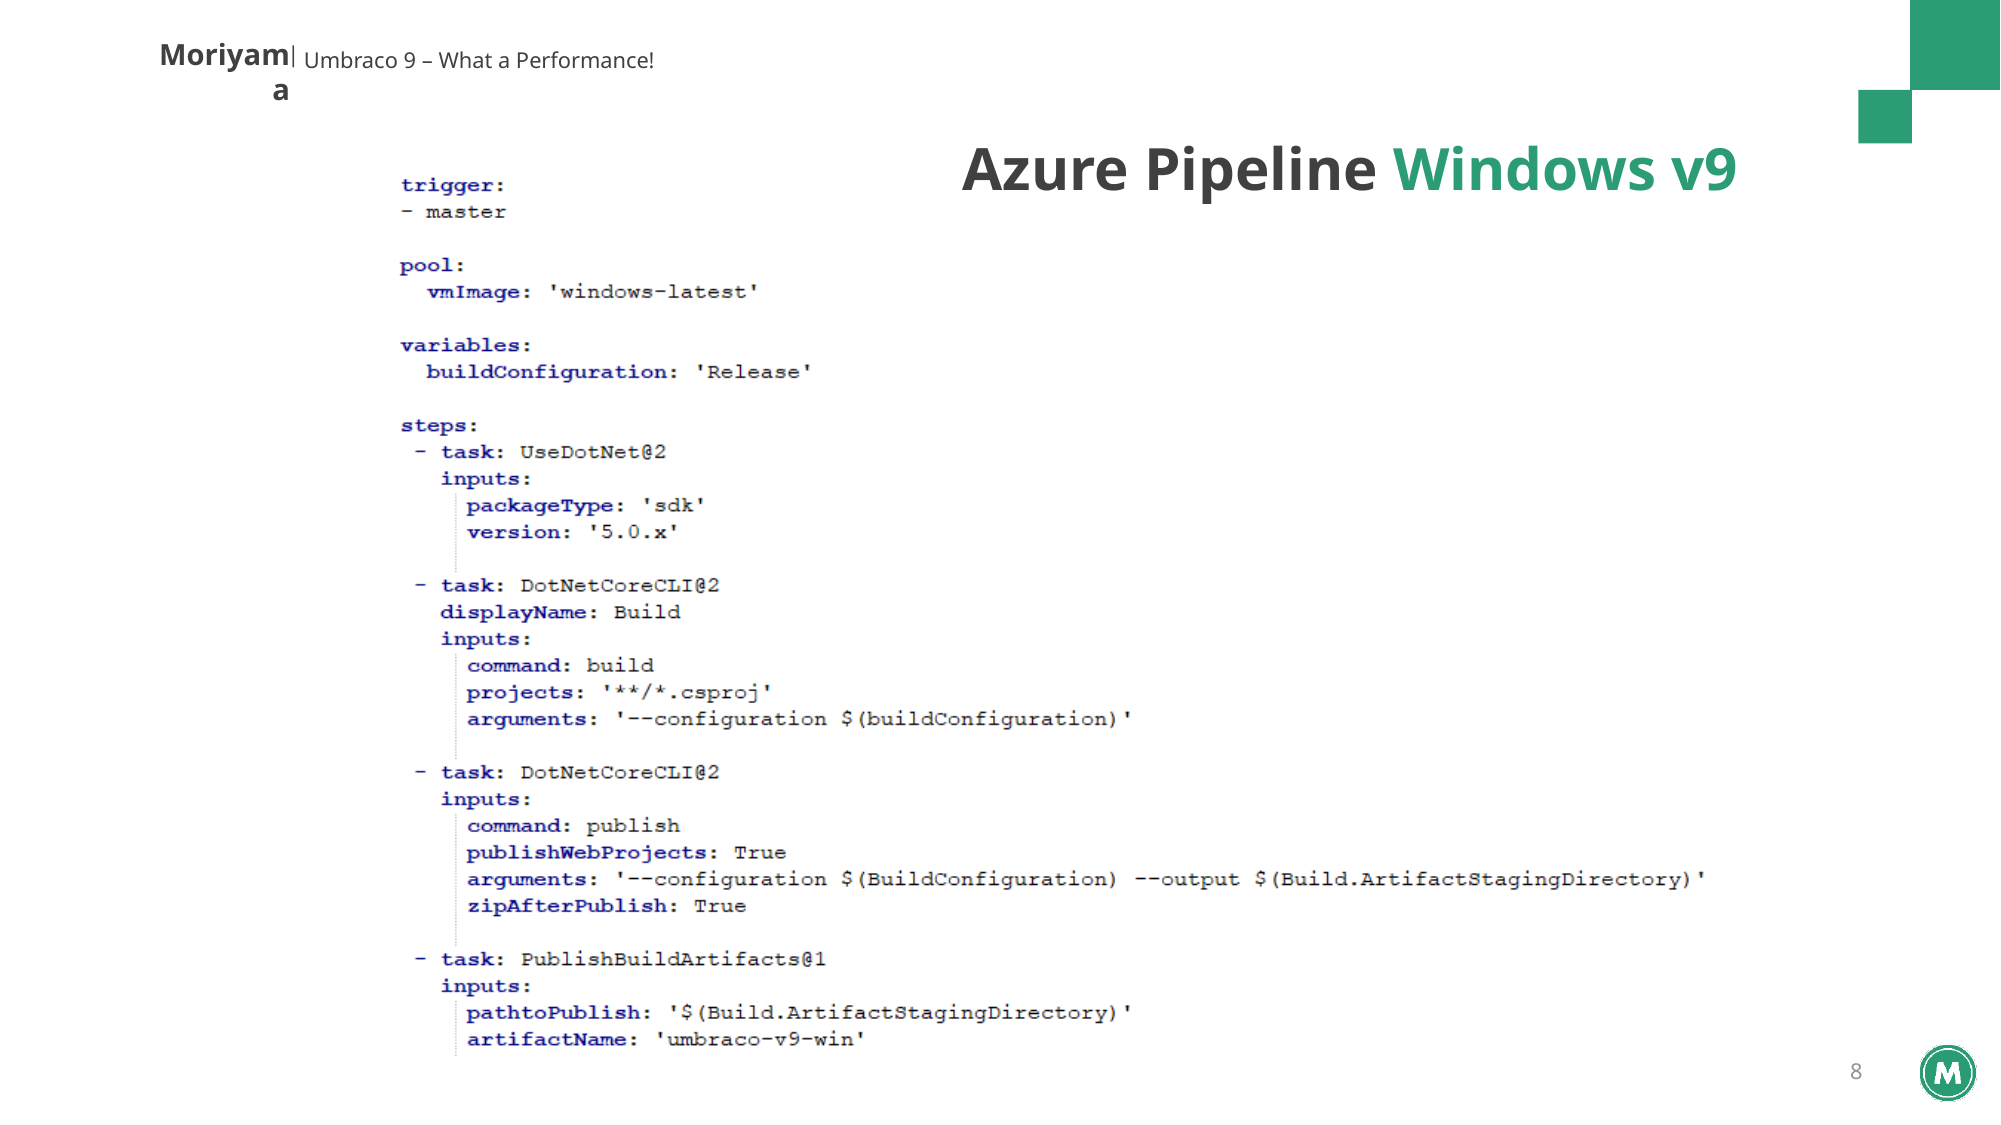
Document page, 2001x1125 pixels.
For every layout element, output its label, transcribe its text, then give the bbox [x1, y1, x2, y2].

slide_number 8 [1412, 1042, 1863, 1103]
list Umbraco 9 – What a Performance! [303, 33, 702, 137]
title Azure Pipeline Windows v9 [947, 132, 1769, 212]
picture [1918, 1043, 1977, 1102]
picture [399, 172, 1714, 1056]
